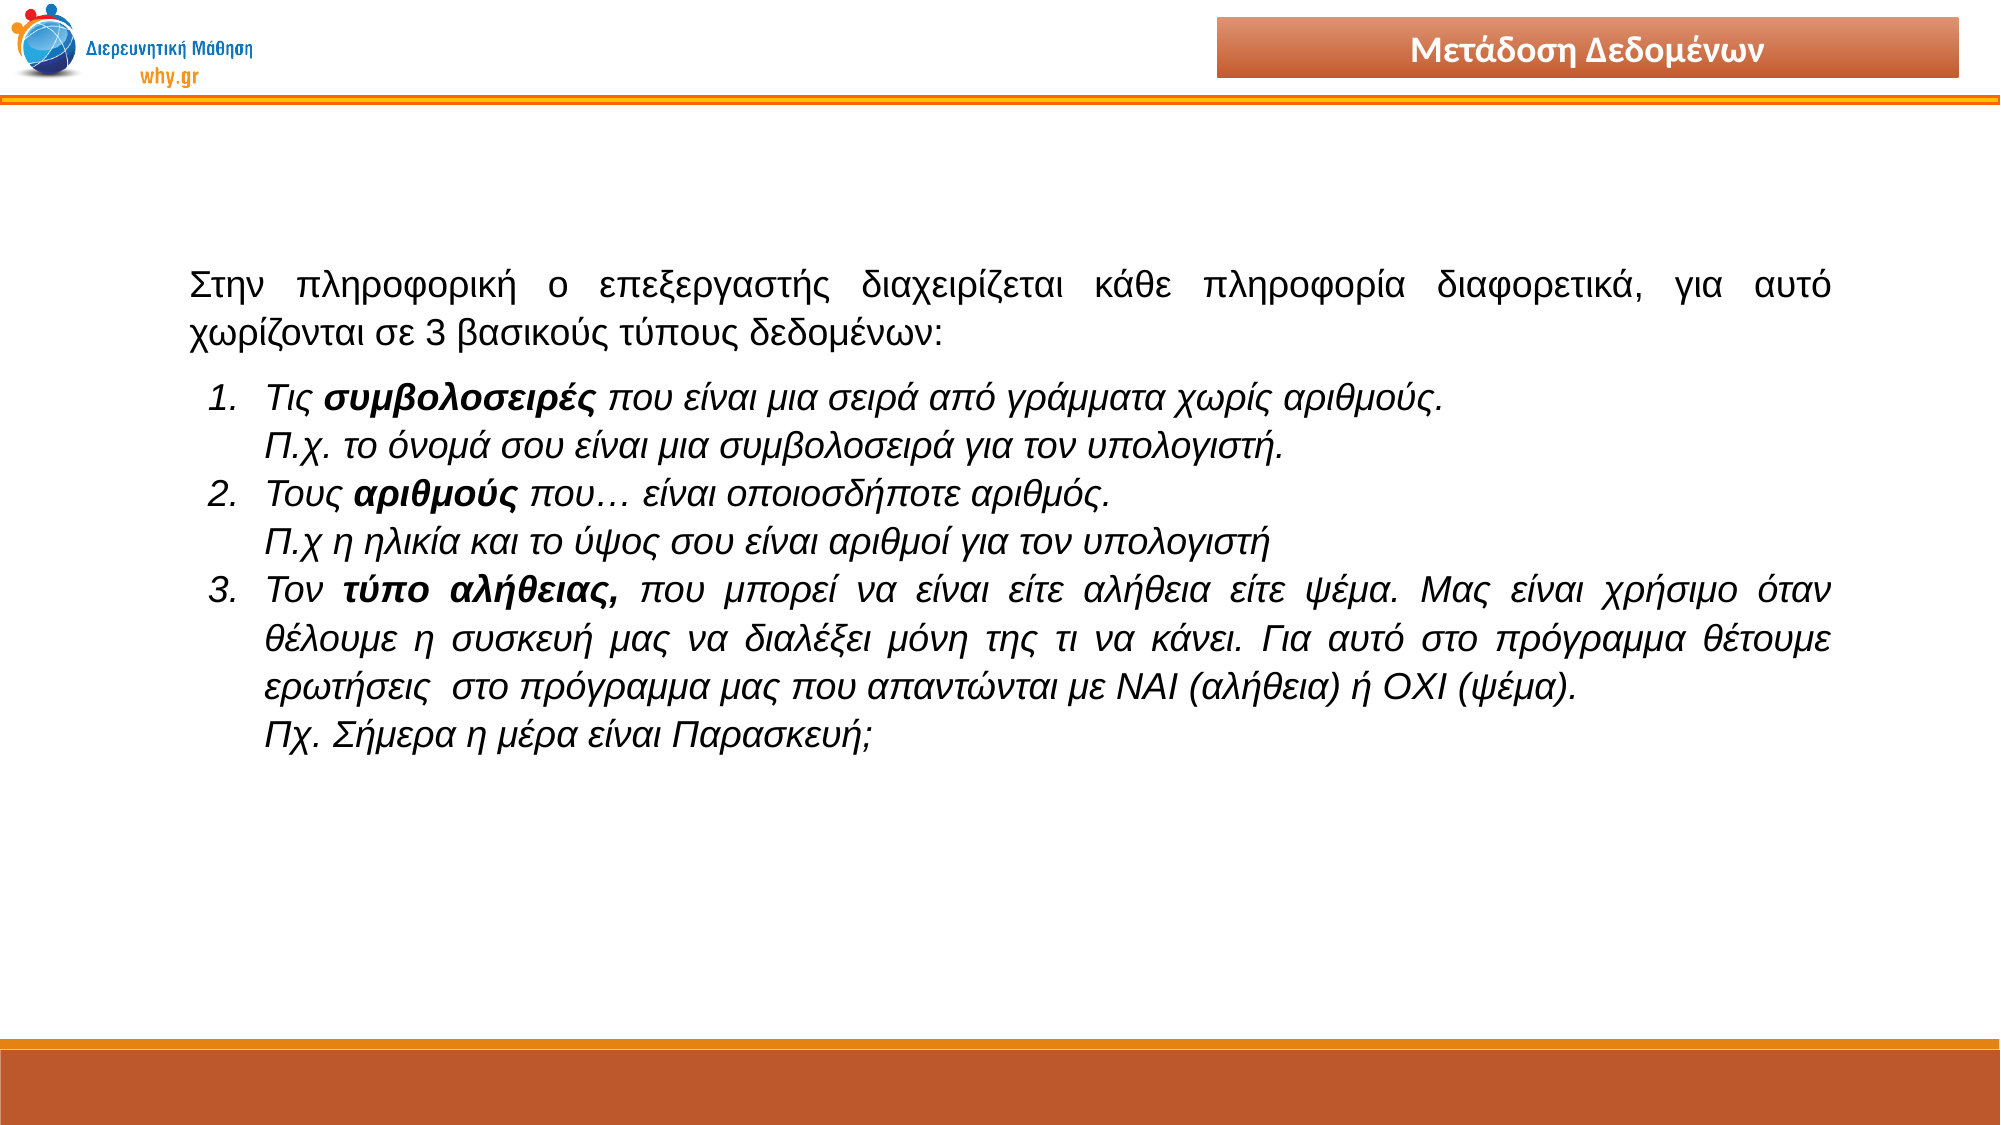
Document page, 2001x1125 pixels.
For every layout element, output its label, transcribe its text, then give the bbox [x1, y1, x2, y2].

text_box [264, 17, 2000, 104]
text_box Στην πληροφορική ο επεξεργαστής διαχειρίζεται κάθε πληροφορία διαφορετικά, για αυτό χωρίζονται σε 3 βασικούς τύπους δεδομένων: Τις συμβολοσειρές που είναι μια σειρά από γράμματα χωρίς αριθμούς. Π.χ. το όνομά σου είναι μια συμβολοσειρά για τον υπολογιστή. Τους αριθμούς που… είναι οποιοσδήποτε αριθμός. Π.χ η ηλικία και το ύψος σου είναι αριθμοί για τον υπολογιστή Τον τύπο αλήθειας, που μπορεί να είναι είτε αλήθεια είτε ψέμα. Μας είναι χρήσιμο όταν θέλουμε η συσκευή μας να διαλέξει μόνη της τι να κάνει. Για αυτό στο πρόγραμμα θέτουμε ερωτήσεις στο πρόγραμμα μας που απαντώνται με ΝΑΙ (αλήθεια) ή ΟΧΙ (ψέμα). Πχ. Σήμερα η μέρα είναι Παρασκευή; [174, 241, 1848, 770]
picture [0, 0, 265, 97]
